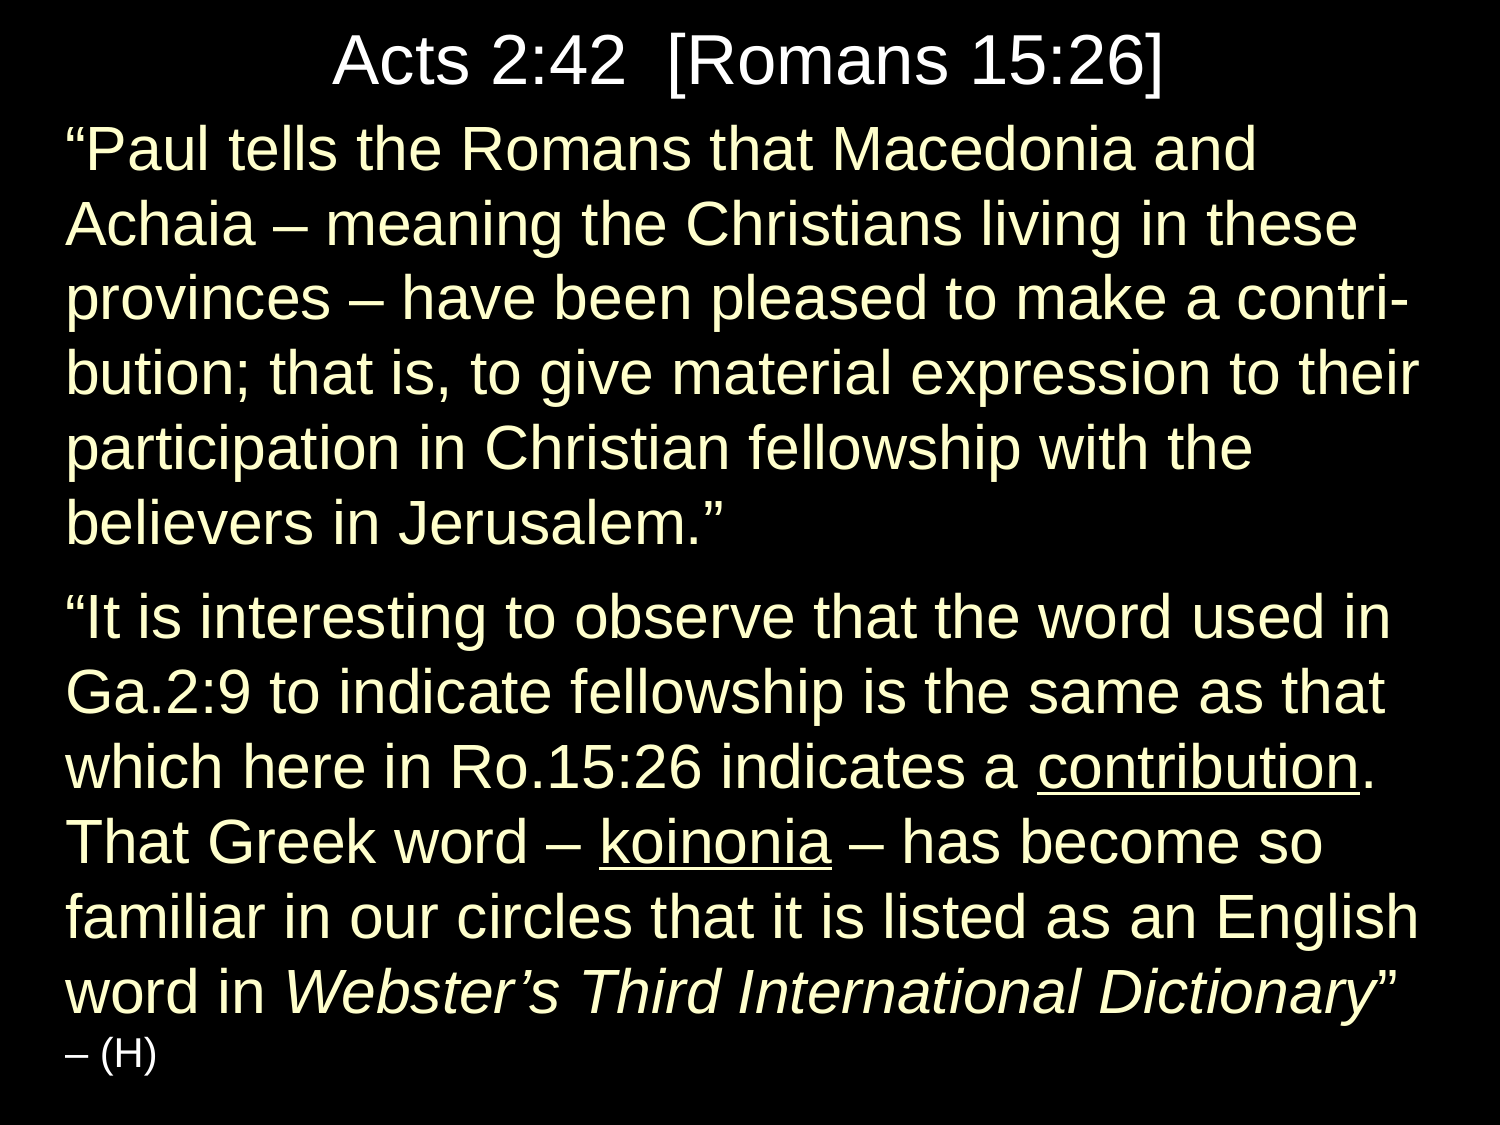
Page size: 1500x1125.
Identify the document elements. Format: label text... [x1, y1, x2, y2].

title Acts 2:42 [Romans 15:26] [75, 0, 1425, 99]
list “Paul tells the Romans that Macedonia and Achaia – meaning the Christians living in these provinces – have been pleased to make a contri-bution; that is, to give material expression to their participation in Christian fellowship with the believers in Jerusalem.” “It is interesting to observe that the word used in Ga.2:9 to indicate fellowship is the same as that which here in Ro.15:26 indicates a contribution. That Greek word – koinonia – has become so familiar in our circles that it is listed as an English word in Webster’s Third International Dictionary” – (H) [50, 99, 1450, 1088]
